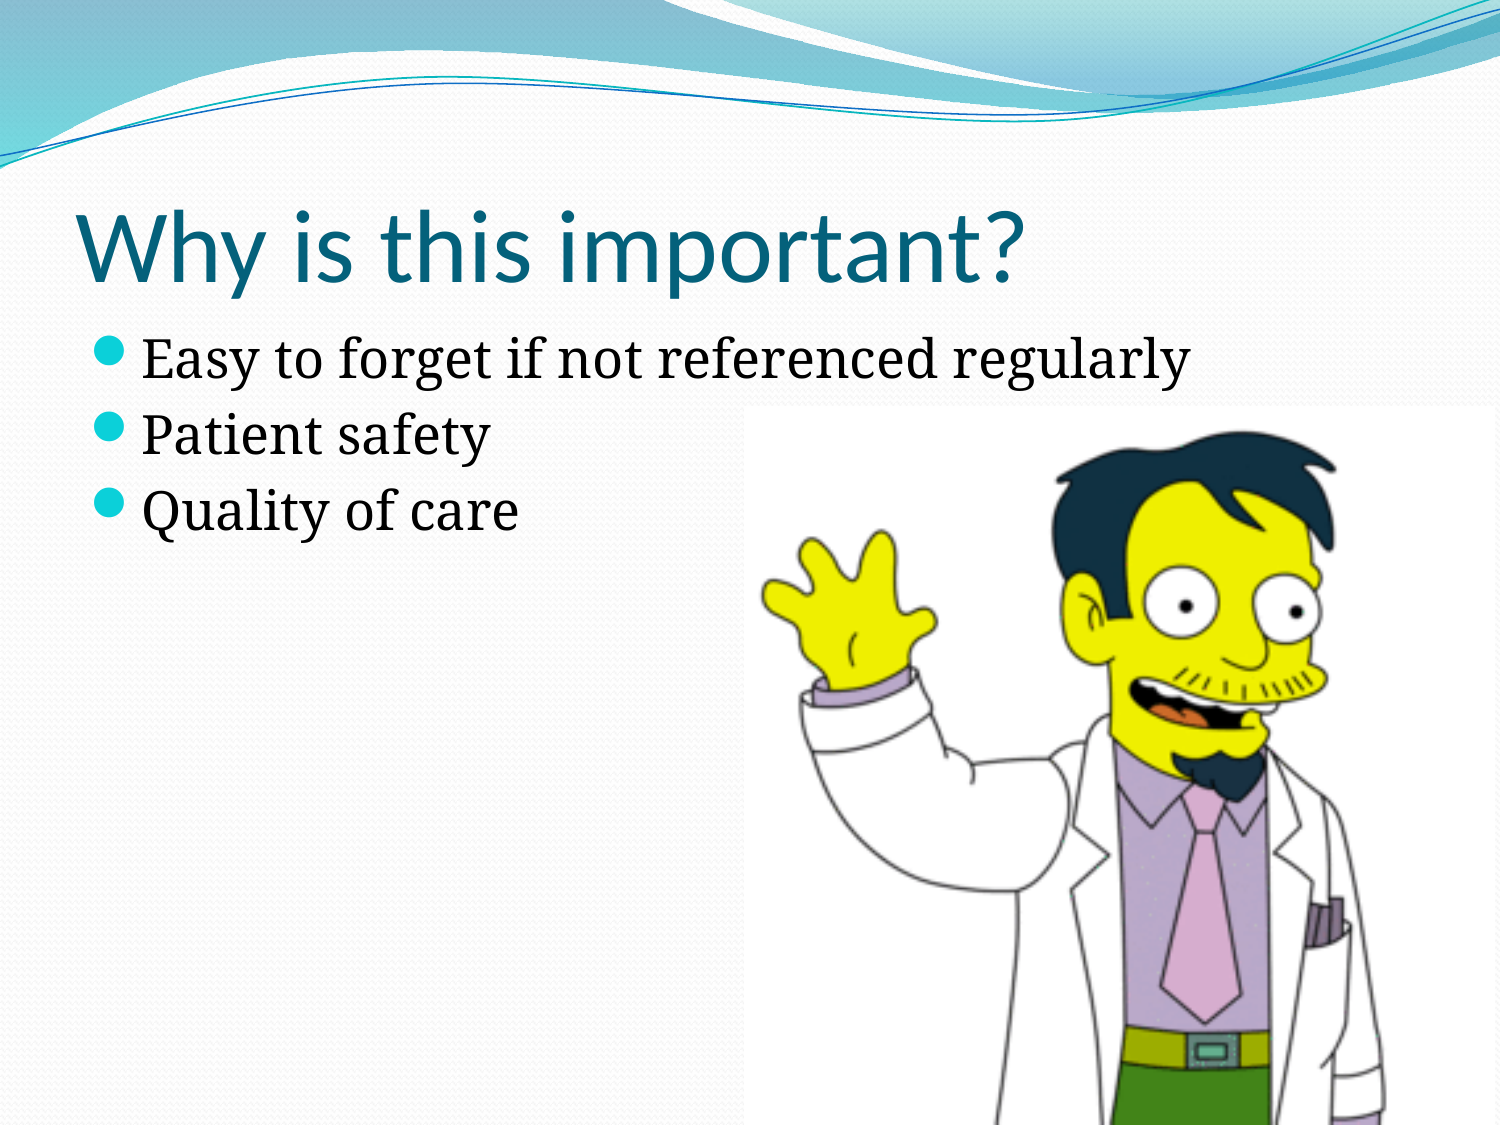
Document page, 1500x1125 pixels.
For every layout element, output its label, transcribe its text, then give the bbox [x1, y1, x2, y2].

table_cell 116 [737, 407, 744, 1038]
title Why is this important? [75, 115, 1425, 303]
picture [744, 406, 1495, 1125]
list Easy to forget if not referenced regularly Patient safety Quality of care [75, 317, 1425, 1038]
